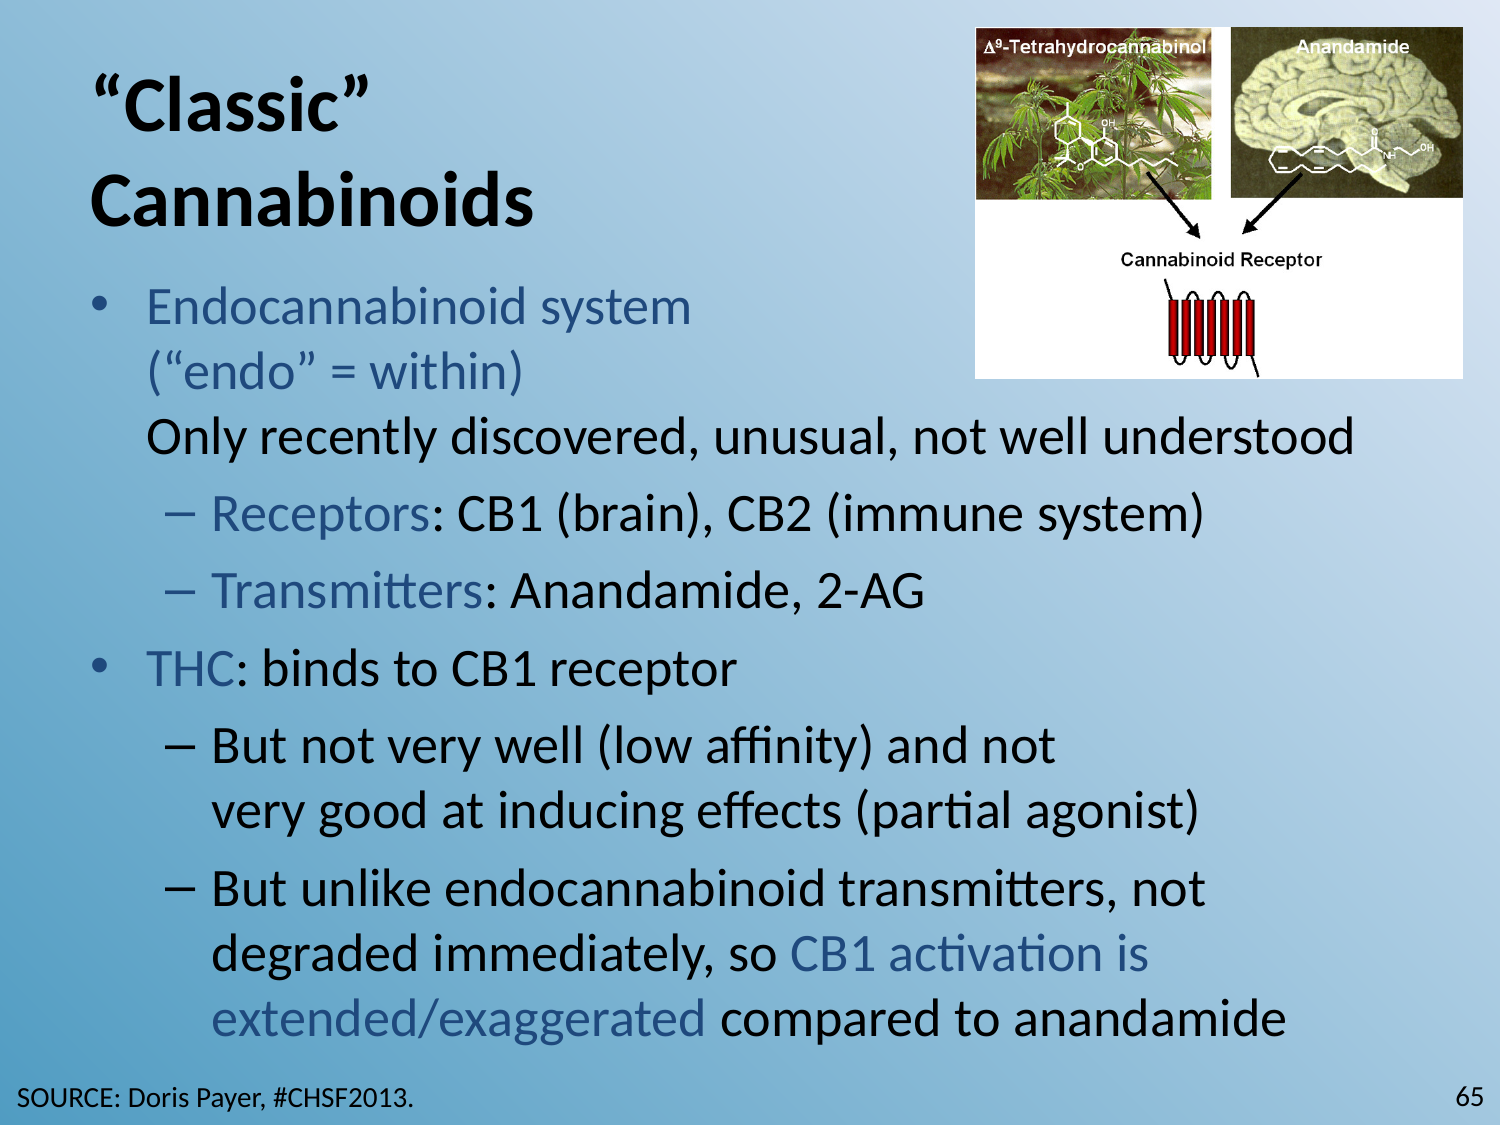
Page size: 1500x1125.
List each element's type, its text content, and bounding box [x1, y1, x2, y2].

text_box SOURCE: Doris Payer, #CHSF2013. [2, 1070, 430, 1121]
slide_number 65 [1149, 1065, 1500, 1125]
picture [974, 27, 1463, 379]
list Endocannabinoid system (“endo” = within) Only recently discovered, unusual, not well understood Receptors: CB1 (brain), CB2 (immune system) Transmitters: Anandamide, 2-AG THC: binds to CB1 receptor But not very well (low affinity) and not very good at inducing effects (partial agonist) But unlike endocannabinoid transmitters, not degraded immediately, so CB1 activation is extended/exaggerated compared to anandamide [75, 262, 1425, 1075]
title “Classic” Cannabinoids [75, 45, 969, 250]
